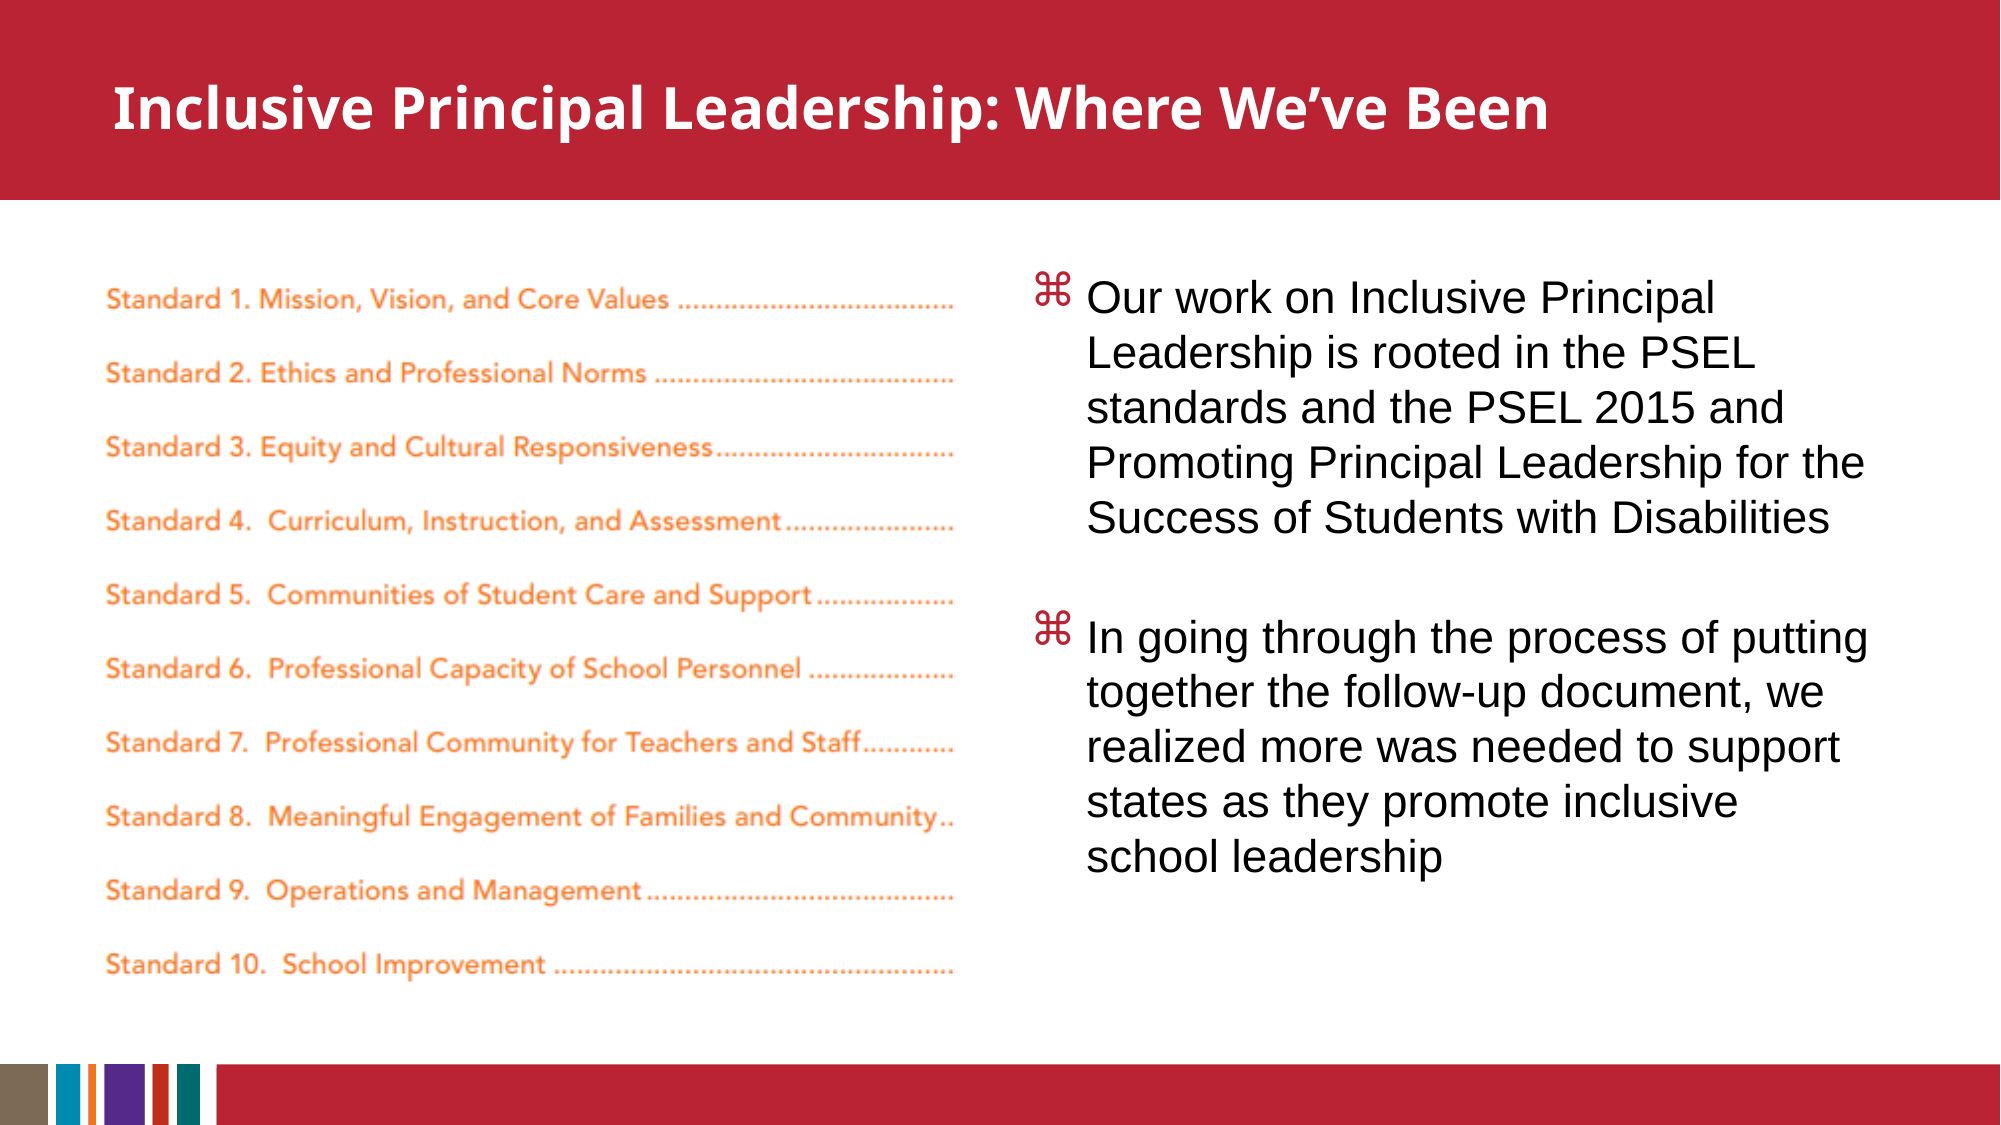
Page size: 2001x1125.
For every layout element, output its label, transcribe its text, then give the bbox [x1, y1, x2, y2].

picture [81, 1064, 200, 1125]
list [99, 269, 956, 990]
title Inclusive Principal Leadership: Where We’ve Been [98, 12, 1899, 201]
picture [0, 1064, 55, 1125]
list Our work on Inclusive Principal Leadership is rooted in the PSEL standards and the PSEL 2015 and Promoting Principal Leadership for the Success of Students with Disabilities In going through the process of putting together the follow-up document, we realized more was needed to support states as they promote inclusive school leadership [1015, 260, 1899, 1004]
